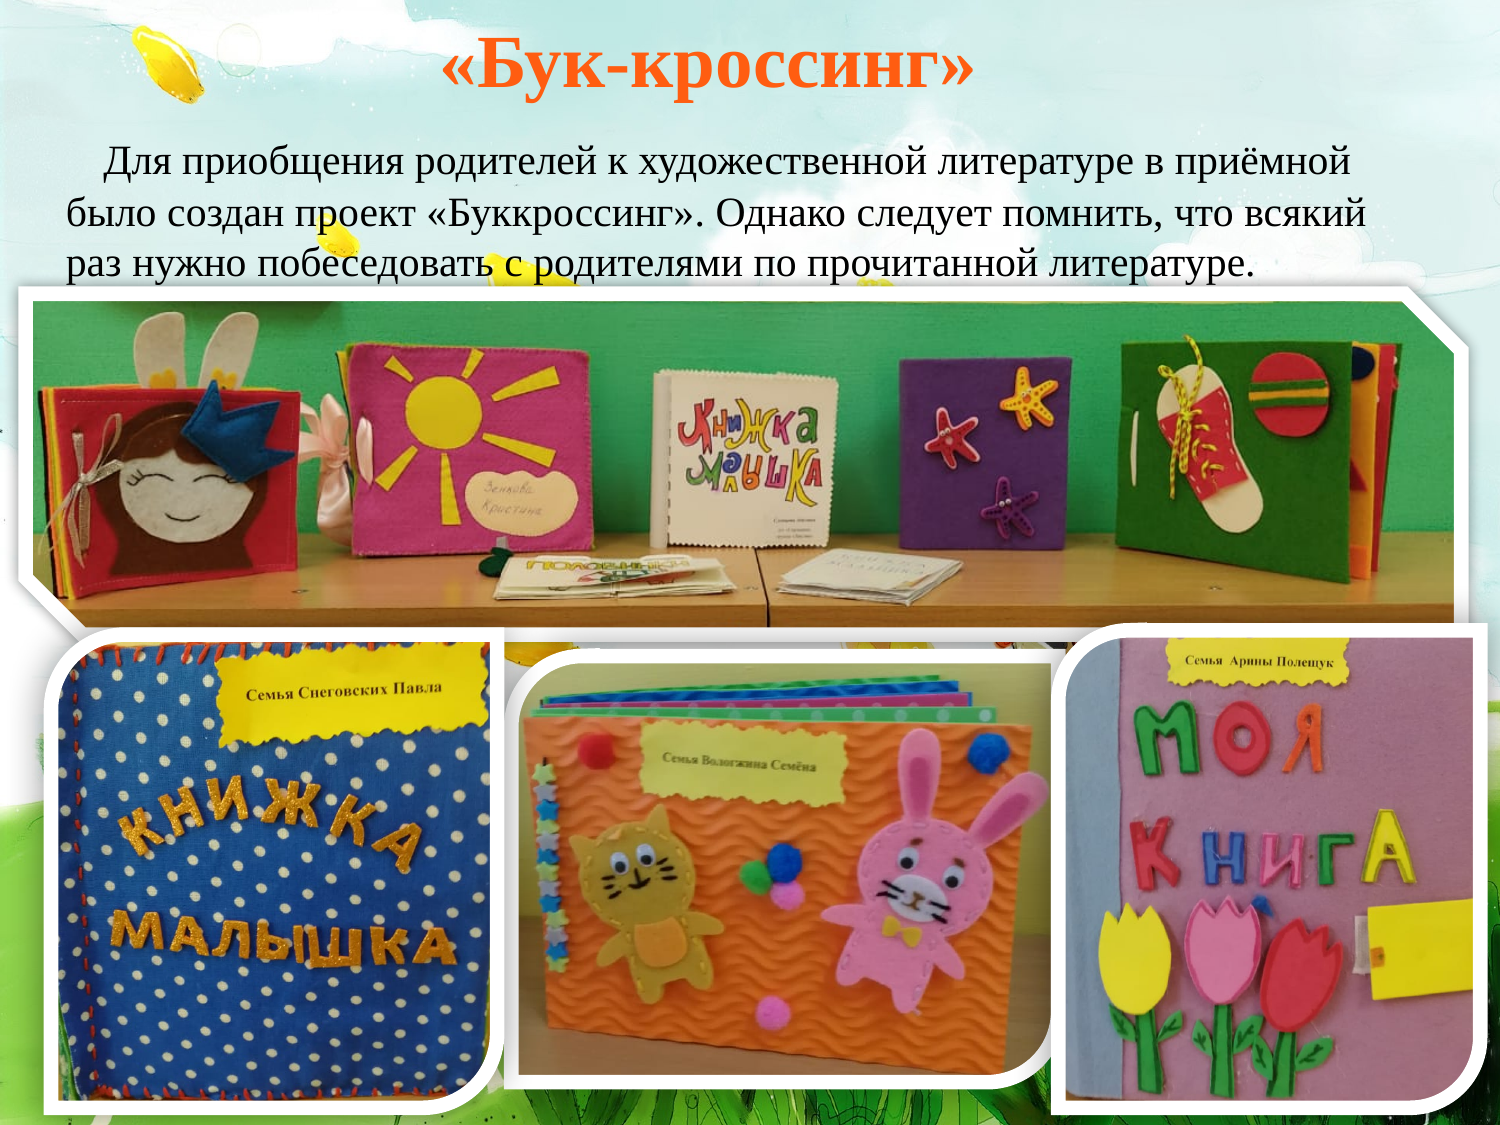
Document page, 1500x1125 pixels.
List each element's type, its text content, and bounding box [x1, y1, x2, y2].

text_box «Бук-кроссинг» [424, 4, 993, 110]
text_box Для приобщения родителей к художественной литературе в приёмной было создан проект «Буккроссинг». Однако следует помнить, что всякий раз нужно побеседовать с родителями по прочитанной литературе. [51, 116, 1436, 292]
picture [0, 0, 1500, 1125]
